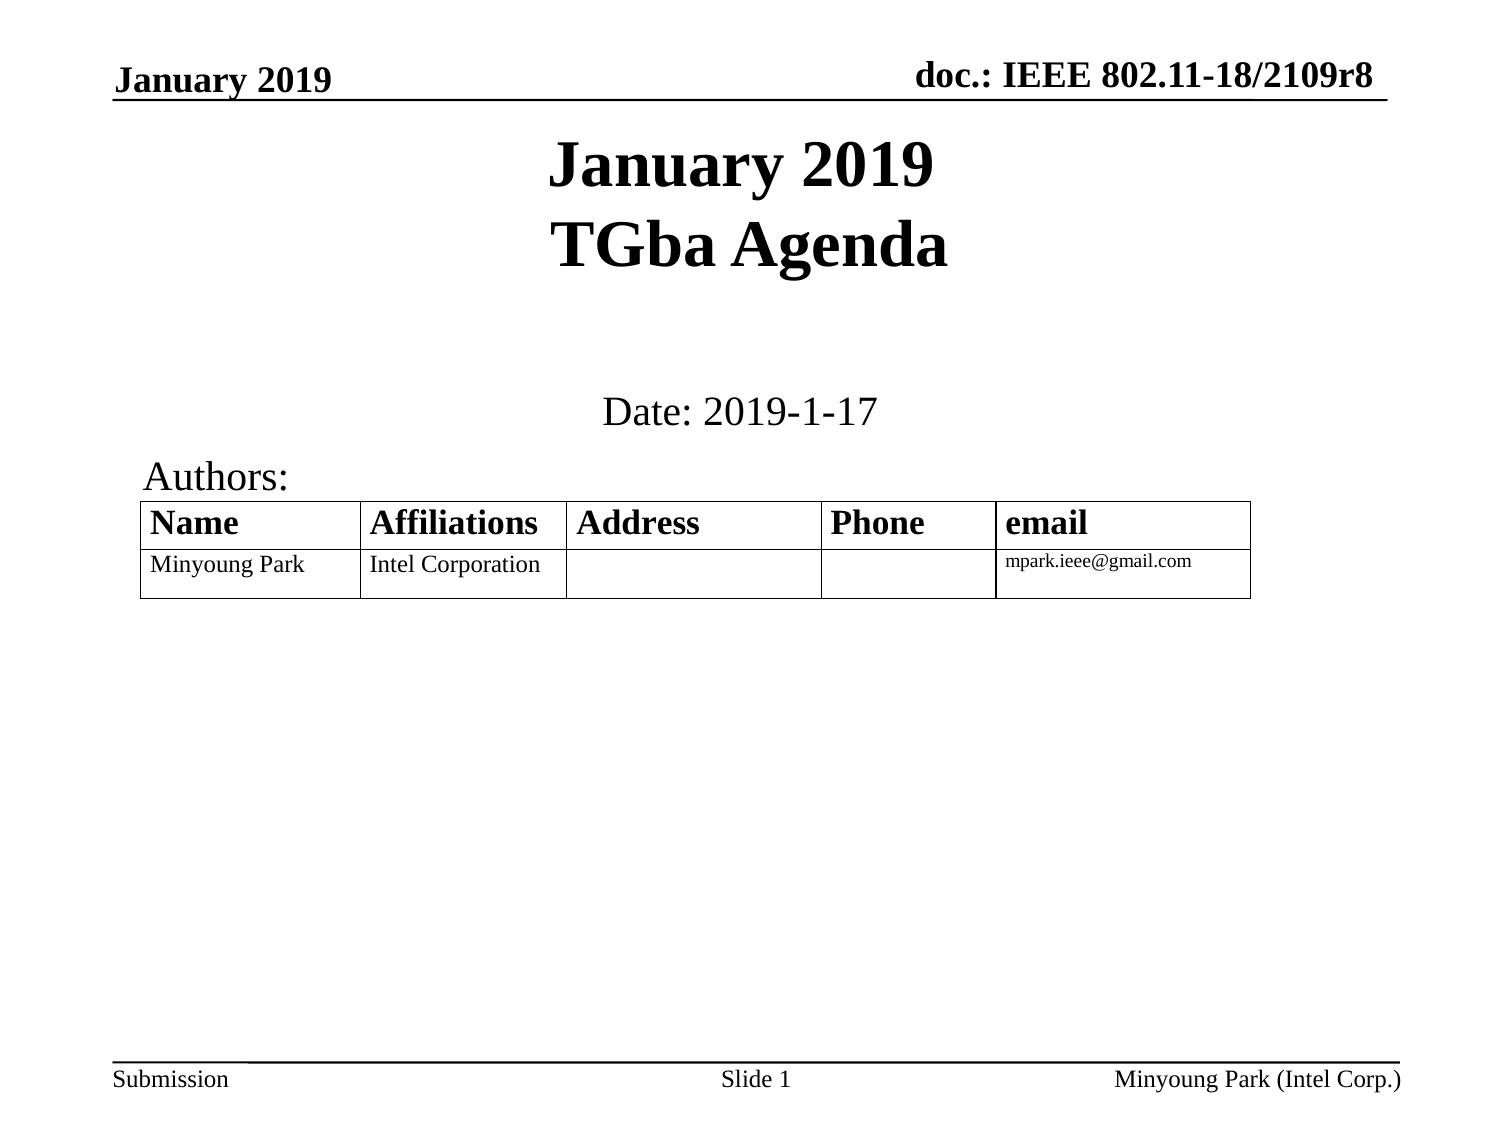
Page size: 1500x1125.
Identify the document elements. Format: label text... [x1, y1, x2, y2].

footer Minyoung Park (Intel Corp.) [949, 1061, 1402, 1093]
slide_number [114, 54, 335, 101]
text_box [127, 500, 1277, 925]
text_box Date: 2019-1-17 [102, 376, 1378, 442]
text_box Authors: [127, 441, 366, 500]
title January 2019 TGba Agenda [112, 112, 1388, 288]
slide_number Slide 1 [712, 1061, 800, 1093]
